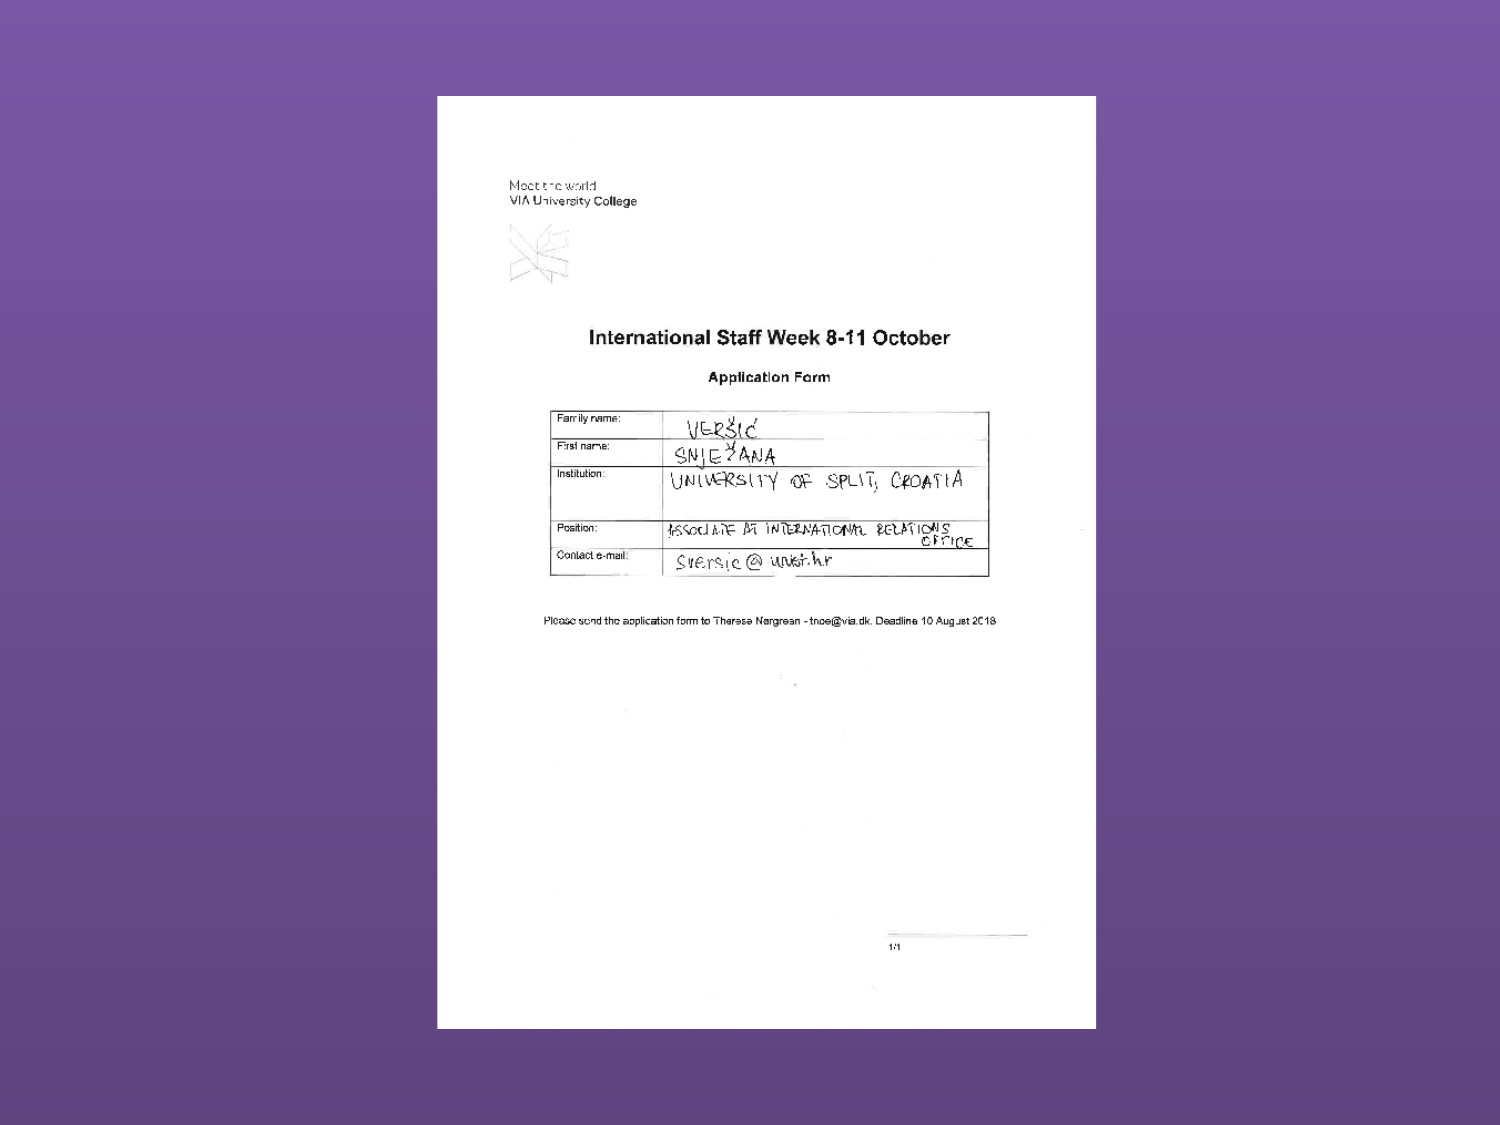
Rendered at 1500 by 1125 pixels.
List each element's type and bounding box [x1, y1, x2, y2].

text_box [437, 96, 1097, 1029]
text_box [0, 0, 1500, 1125]
